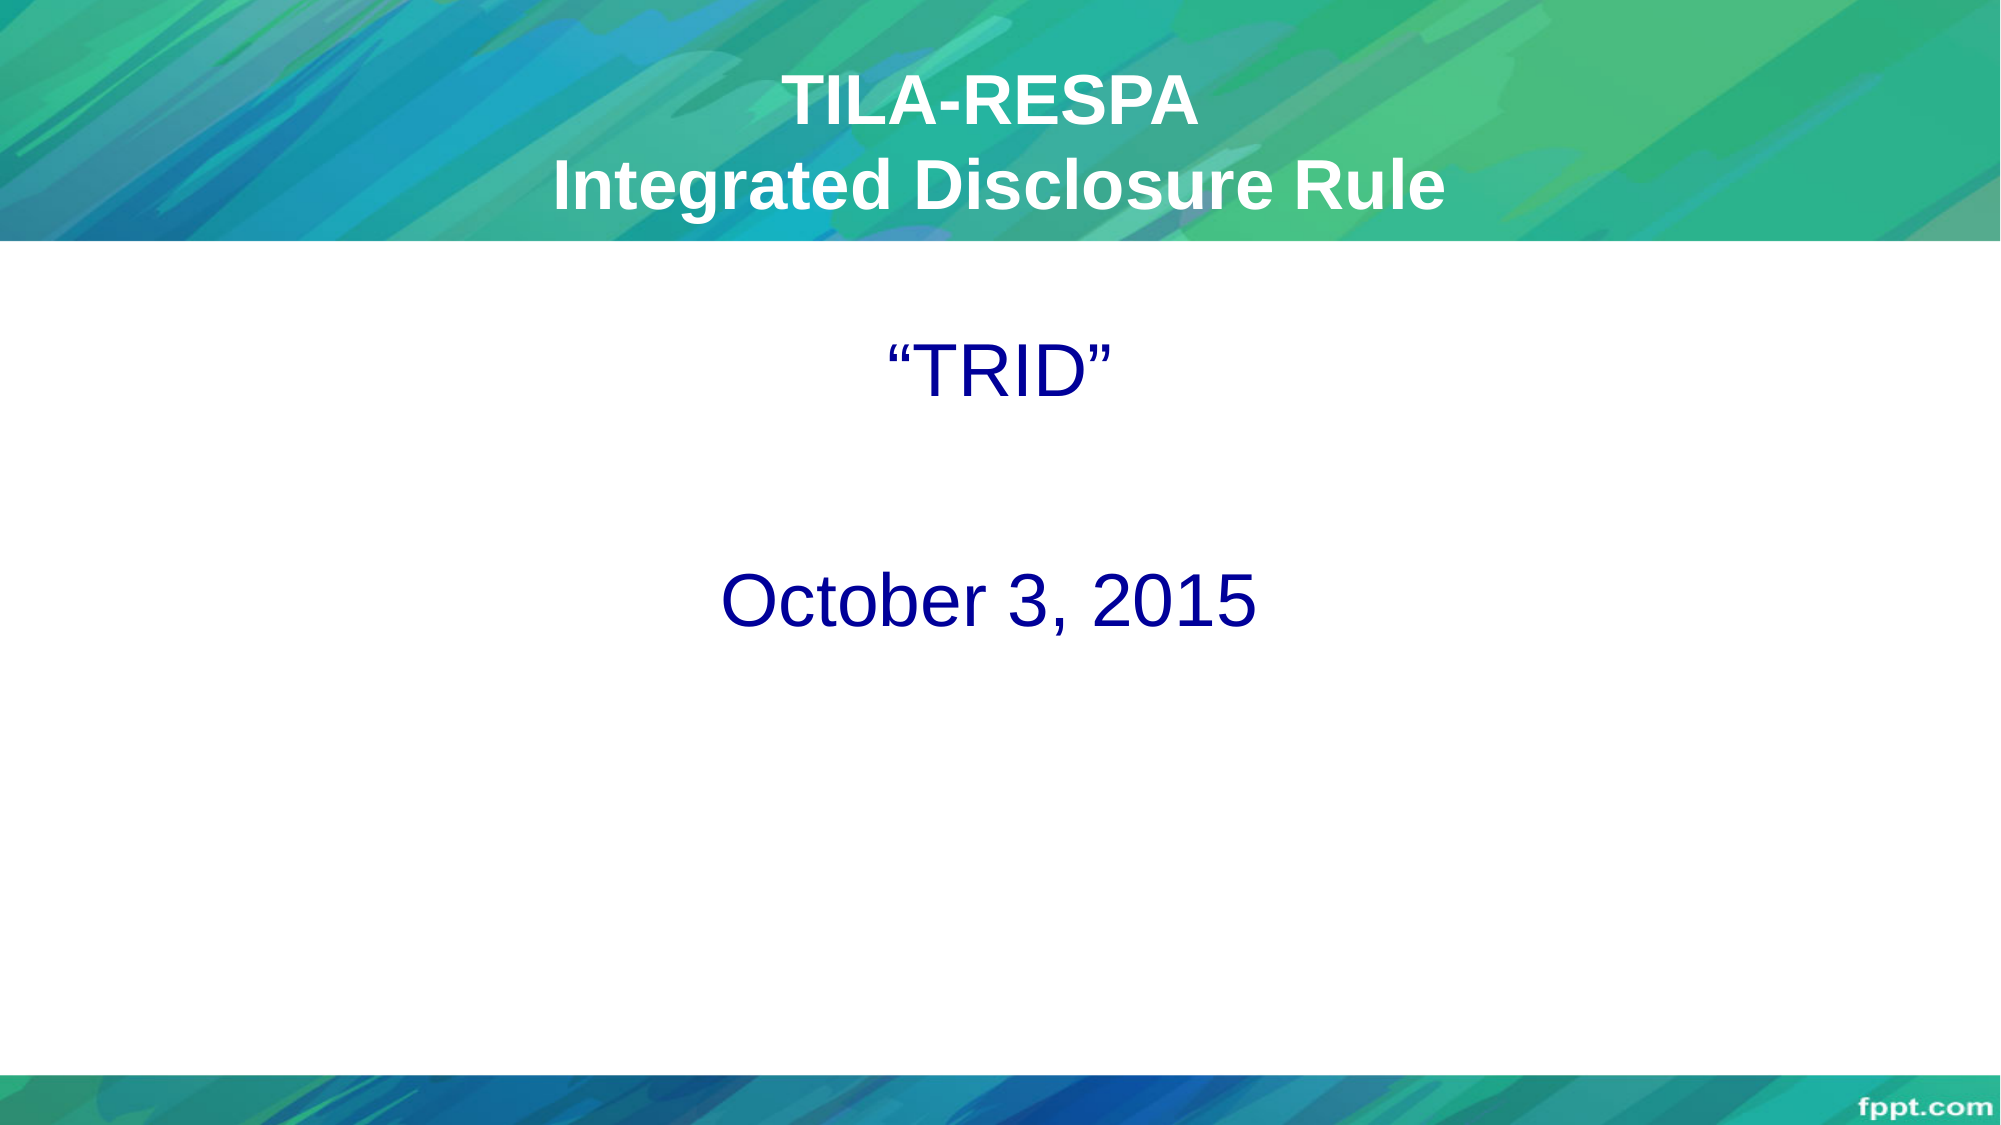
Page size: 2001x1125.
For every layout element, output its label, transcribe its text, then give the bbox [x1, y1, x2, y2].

picture [0, 0, 2001, 1125]
list “TRID” October 3, 2015 [249, 314, 1675, 1071]
title TILA-RESPA Integrated Disclosure Rule [99, 45, 1900, 233]
